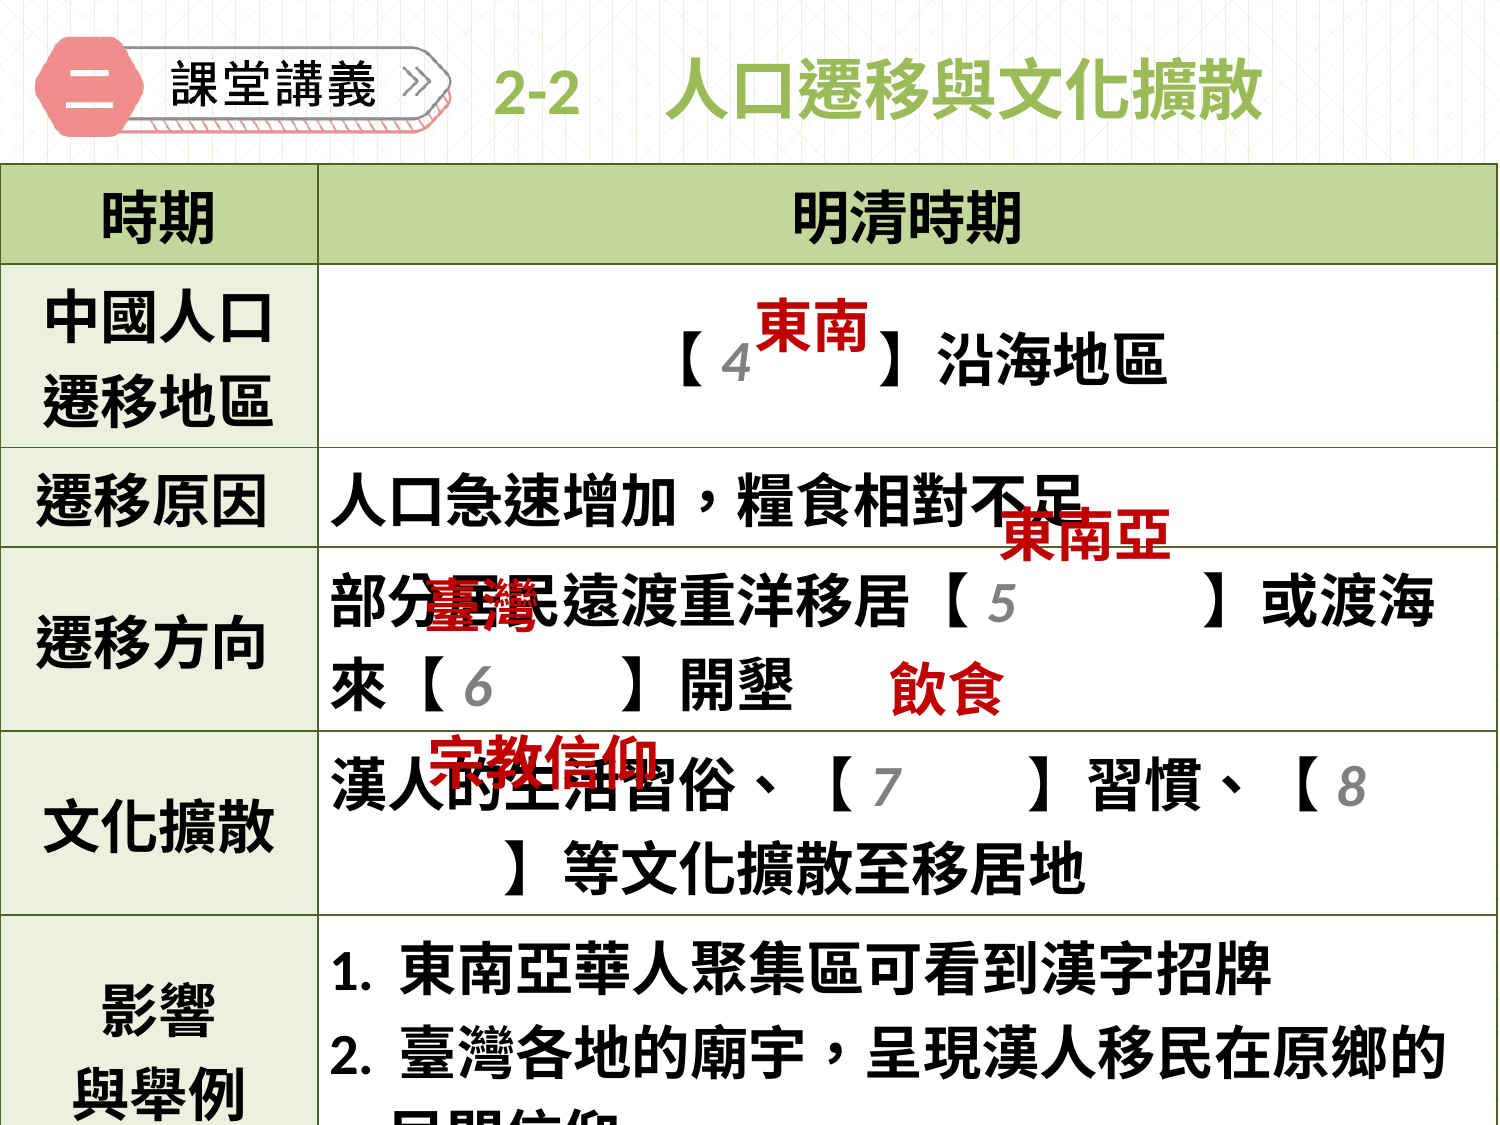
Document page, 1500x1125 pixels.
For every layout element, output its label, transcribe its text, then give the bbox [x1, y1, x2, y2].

title 2-2 人口遷移與文化擴散 [478, 28, 1424, 147]
text_box 宗教信仰 [412, 718, 676, 804]
table_header 明清時期 [319, 165, 1496, 263]
text_box 臺灣 [409, 562, 556, 647]
table_cell 遷移原因 [1, 448, 317, 546]
table_cell 1. 東南亞華人聚集區可看到漢字招牌 2. 臺灣各地的廟宇，呈現漢人移民在原鄉的民間信仰 [319, 916, 1496, 1125]
table_cell 遷移方向 [1, 548, 317, 730]
text_box 東南 [739, 282, 887, 367]
table_header 時期 [1, 165, 317, 263]
table_cell 影響 與舉例 [1, 916, 317, 1125]
text_box 飲食 [875, 645, 1035, 730]
table_cell 人口急速增加，糧食相對不足 [319, 448, 1496, 546]
table_cell 部分居民遠渡重洋移居【5 】或渡海來【6 】開墾 [319, 548, 1496, 730]
table_cell 漢人的生活習俗、【7 】習慣、【8 】等文化擴散至移居地 [319, 732, 1496, 914]
text_box 東南亞 [983, 491, 1188, 576]
table_cell 文化擴散 [1, 732, 317, 914]
picture [29, 30, 456, 143]
table_cell 【4 】沿海地區 [319, 265, 1496, 447]
table_cell 中國人口 遷移地區 [1, 265, 317, 447]
